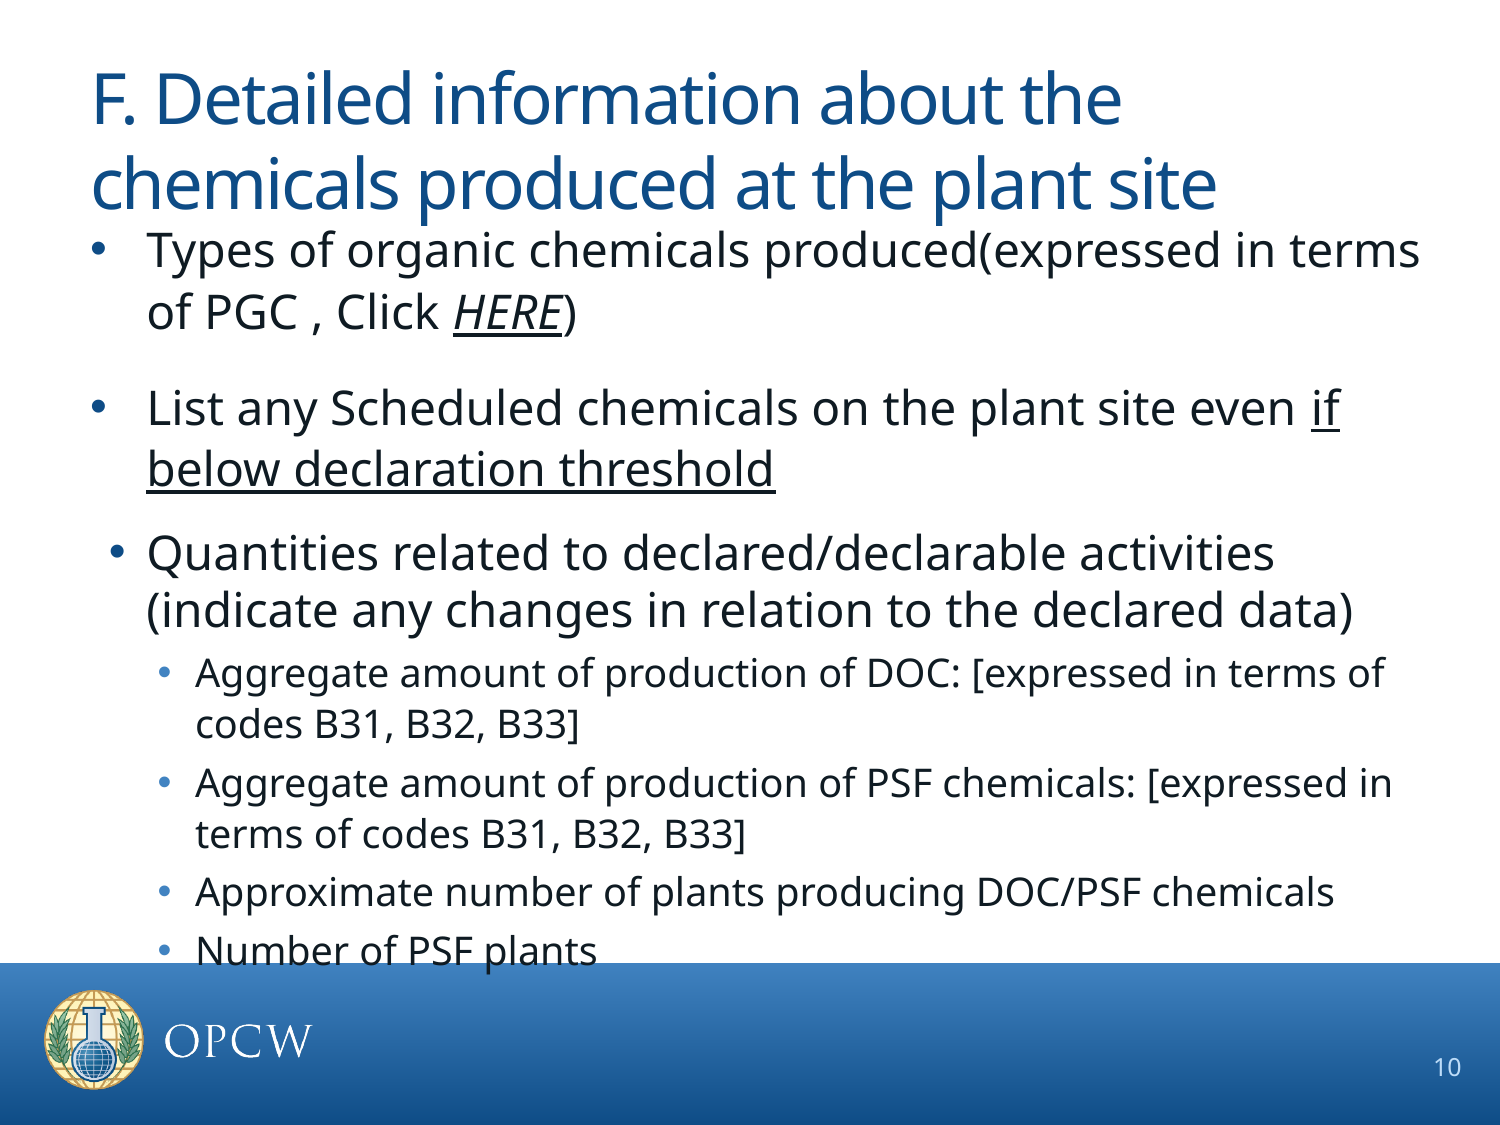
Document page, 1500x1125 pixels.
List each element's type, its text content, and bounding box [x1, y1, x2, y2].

title F. Detailed information about the chemicals produced at the plant site [75, 45, 1412, 208]
list Types of organic chemicals produced(expressed in terms of PGC , Click HERE) List any Scheduled chemicals on the plant site even if below declaration threshold Quantities related to declared/declarable activities (indicate any changes in relation to the declared data) Aggregate amount of production of DOC: [expressed in terms of codes B31, B32, B33] Aggregate amount of production of PSF chemicals: [expressed in terms of codes B31, B32, B33] Approximate number of plants producing DOC/PSF chemicals Number of PSF plants [75, 208, 1459, 875]
picture [39, 985, 349, 1094]
